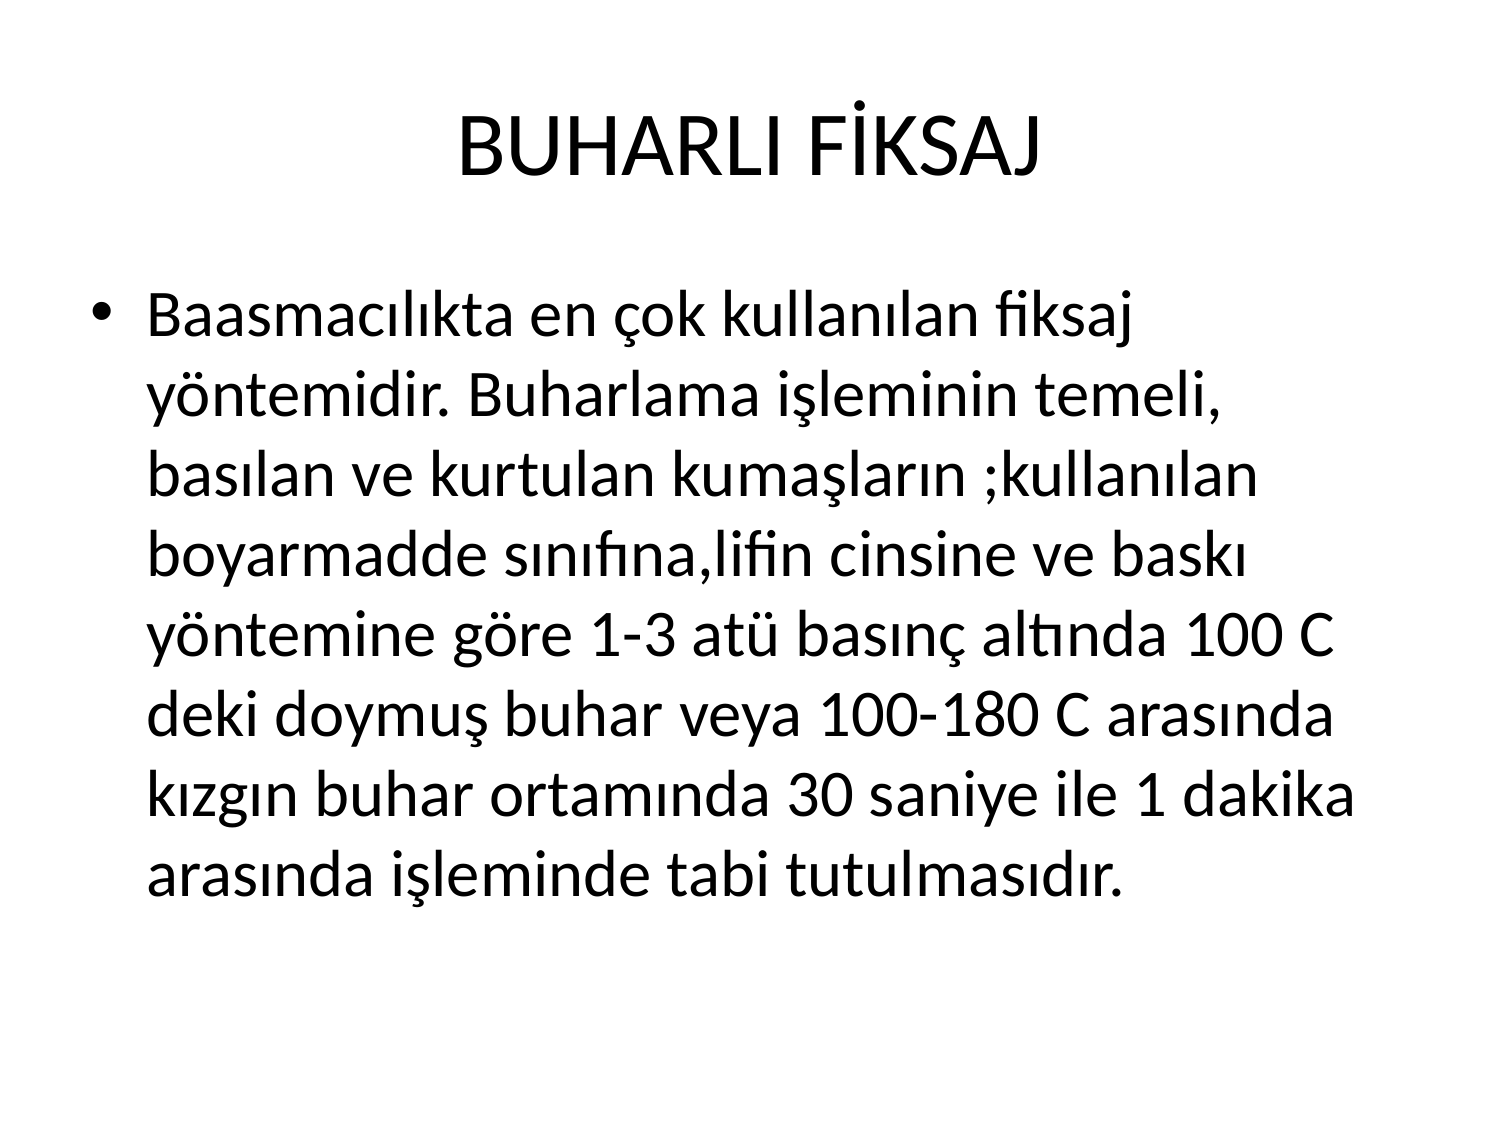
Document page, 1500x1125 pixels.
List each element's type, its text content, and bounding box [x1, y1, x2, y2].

title BUHARLI FİKSAJ [75, 45, 1425, 233]
list Baasmacılıkta en çok kullanılan fiksaj yöntemidir. Buharlama işleminin temeli, basılan ve kurtulan kumaşların ;kullanılan boyarmadde sınıfına,lifin cinsine ve baskı yöntemine göre 1-3 atü basınç altında 100 C deki doymuş buhar veya 100-180 C arasında kızgın buhar ortamında 30 saniye ile 1 dakika arasında işleminde tabi tutulmasıdır. [75, 262, 1425, 1005]
